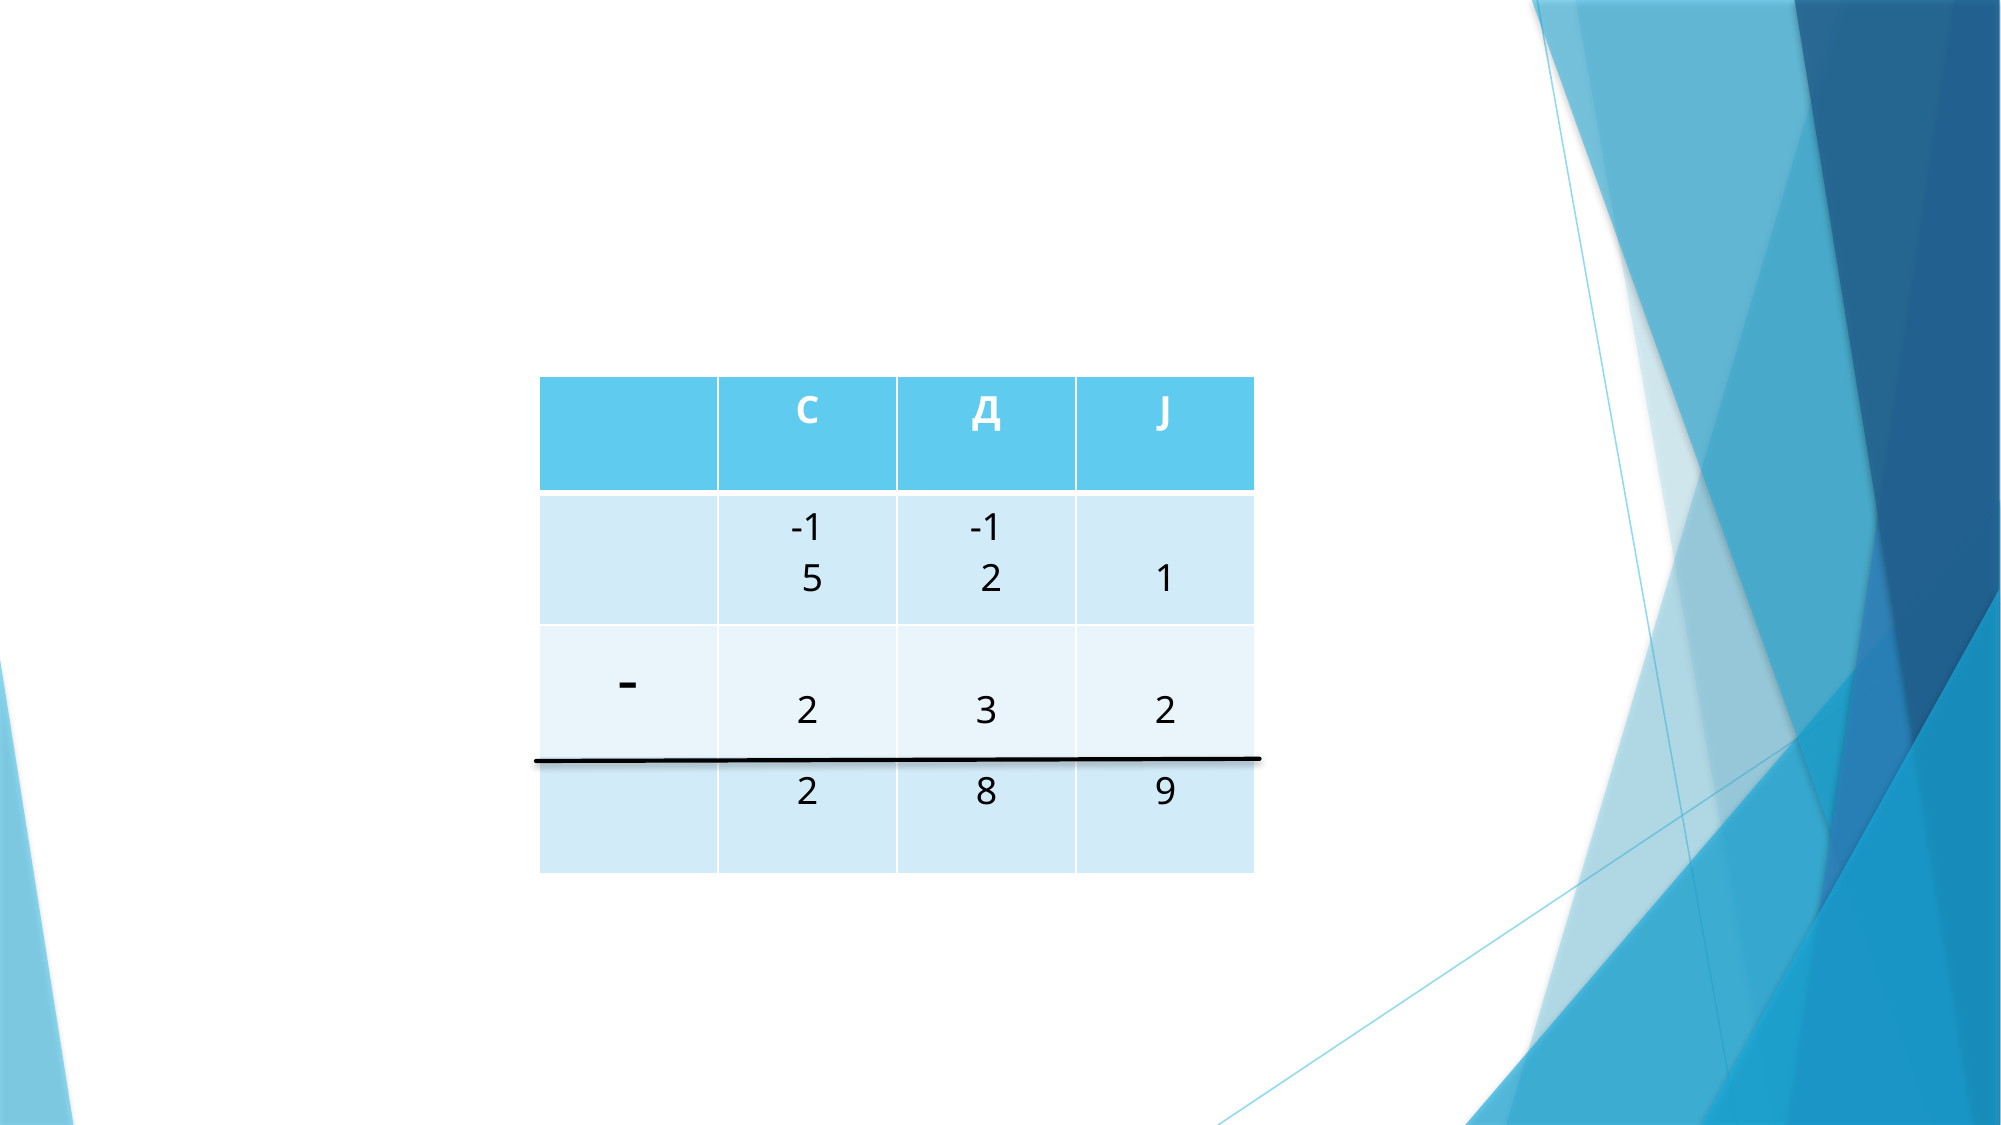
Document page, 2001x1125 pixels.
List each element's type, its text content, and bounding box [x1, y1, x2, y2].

table_cell - [540, 626, 717, 757]
table_cell [540, 773, 717, 873]
table_cell 2 [719, 626, 896, 756]
table_cell 2 [1077, 626, 1254, 756]
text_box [535, 758, 1261, 762]
table_cell 3 [898, 626, 1075, 756]
table_cell 2 [719, 772, 896, 873]
table_cell -1 5 [719, 496, 896, 624]
table_header Д [898, 377, 1075, 490]
table_cell [540, 496, 717, 624]
table_cell 8 [898, 772, 1075, 873]
table_header Ј [1077, 377, 1254, 490]
table_header [540, 377, 717, 490]
table_cell 1 [1077, 496, 1254, 624]
table_header С [719, 377, 896, 490]
table_cell -1 2 [898, 496, 1075, 624]
table_cell 9 [1077, 771, 1254, 873]
